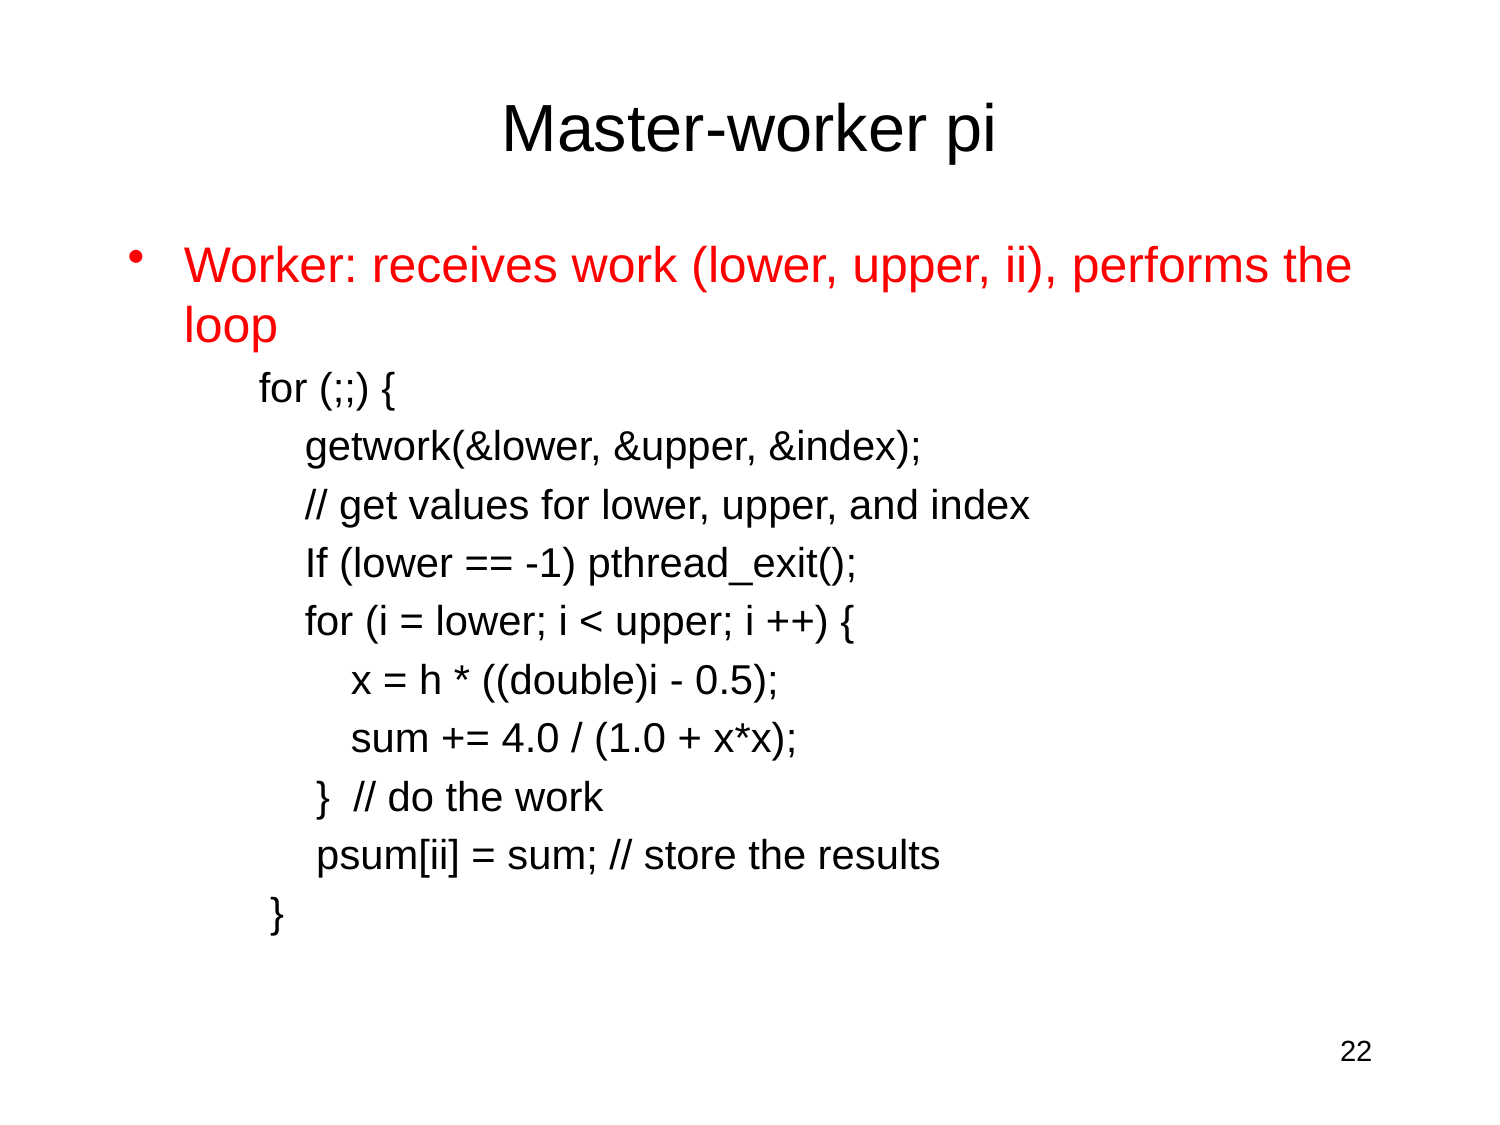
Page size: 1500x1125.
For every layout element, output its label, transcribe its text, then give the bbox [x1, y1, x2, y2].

title Master-worker pi [112, 62, 1388, 188]
slide_number 22 [1074, 1024, 1388, 1101]
list Worker: receives work (lower, upper, ii), performs the loop for (;;) { getwork(&lower, &upper, &index); // get values for lower, upper, and index If (lower == -1) pthread_exit(); for (i = lower; i < upper; i ++) { x = h * ((double)i - 0.5); sum += 4.0 / (1.0 + x*x); } // do the work psum[ii] = sum; // store the results } [112, 224, 1388, 1000]
